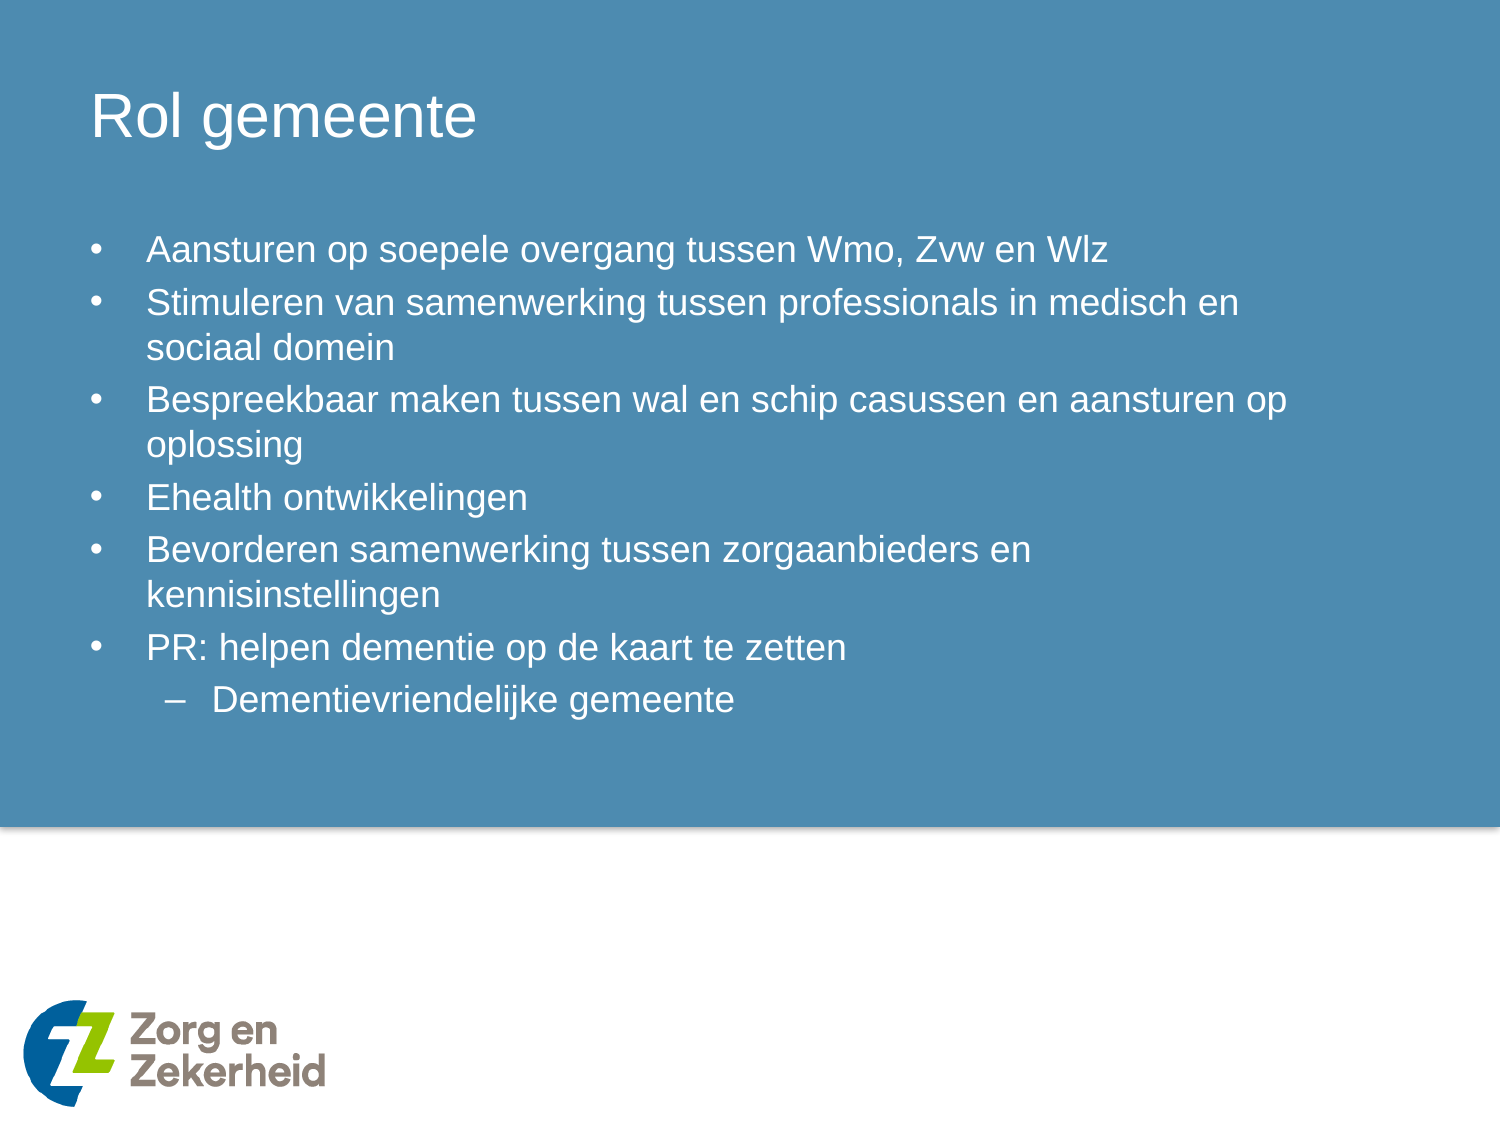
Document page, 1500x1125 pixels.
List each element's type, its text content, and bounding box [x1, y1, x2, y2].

title Rol gemeente [75, 45, 1425, 180]
list Aansturen op soepele overgang tussen Wmo, Zvw en Wlz Stimuleren van samenwerking tussen professionals in medisch en sociaal domein Bespreekbaar maken tussen wal en schip casussen en aansturen op oplossing Ehealth ontwikkelingen Bevorderen samenwerking tussen zorgaanbieders en kennisinstellingen PR: helpen dementie op de kaart te zetten Dementievriendelijke gemeente [74, 217, 1335, 784]
picture [0, 980, 355, 1125]
